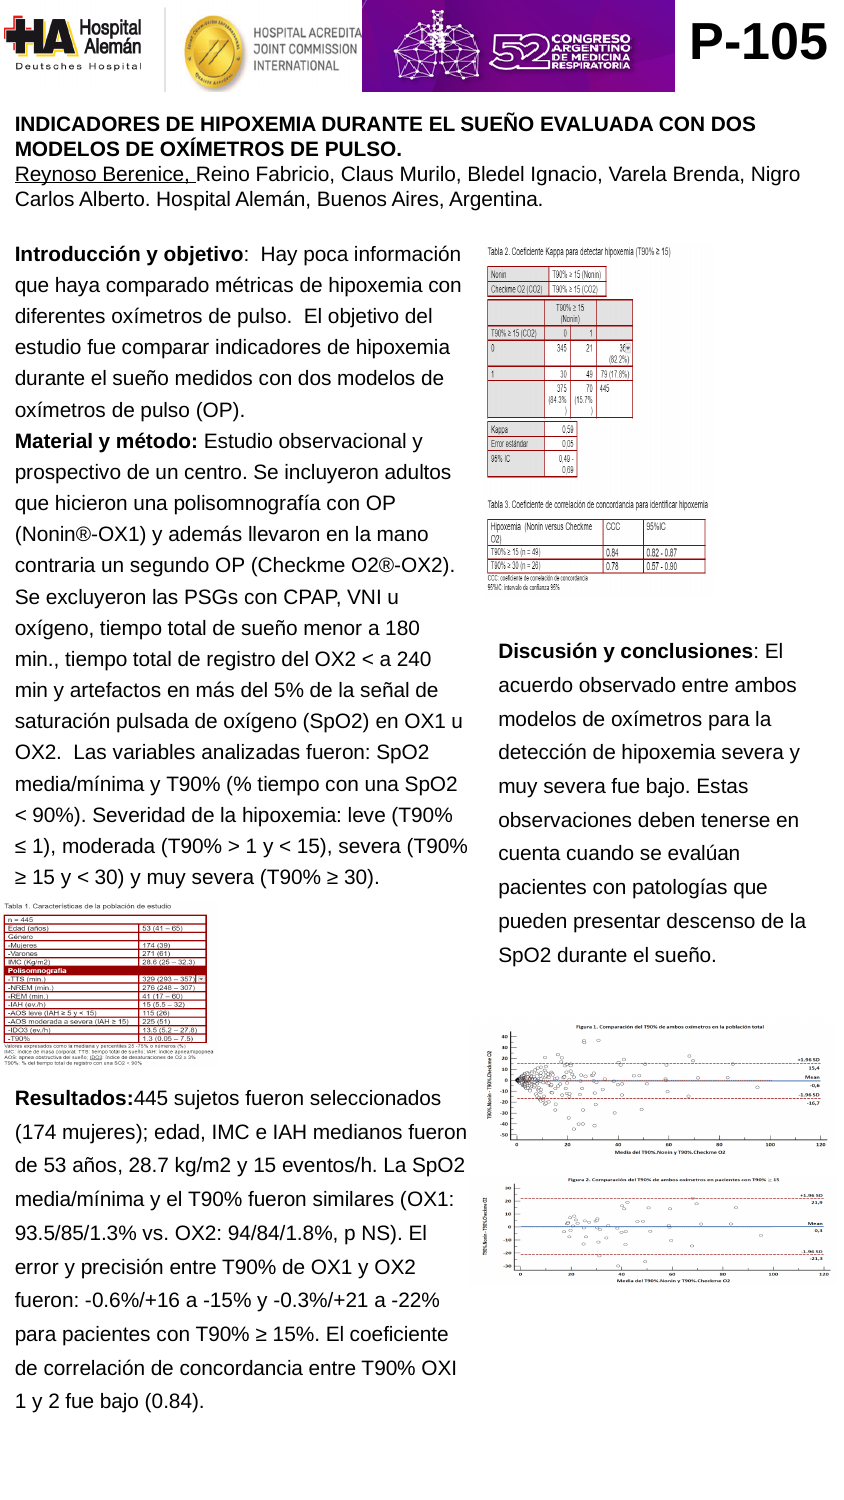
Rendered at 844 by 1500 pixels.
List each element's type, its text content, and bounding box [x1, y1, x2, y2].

picture [483, 243, 714, 598]
text_box P-105 [676, 0, 844, 78]
picture [468, 1175, 837, 1285]
text_box Discusión y conclusiones: El acuerdo observado entre ambos modelos de oxímetros para la detección de hipoxemia severa y muy severa fue bajo. Estas observaciones deben tenerse en cuenta cuando se evalúan pacientes con patologías que pueden presentar descenso de la SpO2 durante el sueño. [483, 621, 837, 1001]
picture [0, 901, 218, 1068]
text_box Introducción y objetivo: Hay poca información que haya comparado métricas de hipoxemia con diferentes oxímetros de pulso. El objetivo del estudio fue comparar indicadores de hipoxemia durante el sueño medidos con dos modelos de oxímetros de pulso (OP). Material y método: Estudio observacional y prospectivo de un centro. Se incluyeron adultos que hicieron una polisomnografía con OP (Nonin®-OX1) y además llevaron en la mano contraria un segundo OP (Checkme O2®-OX2). Se excluyeron las PSGs con CPAP, VNI u oxígeno, tiempo total de sueño menor a 180 min., tiempo total de registro del OX2 < a 240 min y artefactos en más del 5% de la señal de saturación pulsada de oxígeno (SpO2) en OX1 u OX2. Las variables analizadas fueron: SpO2 media/mínima y T90% (% tiempo con una SpO2 < 90%). Severidad de la hipoxemia: leve (T90% ≤ 1), moderada (T90% > 1 y < 15), severa (T90% ≥ 15 y < 30) y muy severa (T90% ≥ 30). Resultados:445 sujetos fueron seleccionados (174 mujeres); edad, IMC e IAH medianos fueron de 53 años, 28.7 kg/m2 y 15 eventos/h. La SpO2 media/mínima y el T90% fueron similares (OX1: 93.5/85/1.3% vs. OX2: 94/84/1.8%, p NS). El error y precisión entre T90% de OX1 y OX2 fueron: -0.6%/+16 a -15% y -0.3%/+21 a -22% para pacientes con T90% ≥ 15%. El coeficiente de correlación de concordancia entre T90% OXI 1 y 2 fue bajo (0.84). [0, 226, 484, 1450]
text_box INDICADORES DE HIPOXEMIA DURANTE EL SUEÑO EVALUADA CON DOS MODELOS DE OXÍMETROS DE PULSO. Reynoso Berenice, Reino Fabricio, Claus Murilo, Bledel Ignacio, Varela Brenda, Nigro Carlos Alberto. Hospital Alemán, Buenos Aires, Argentina. [0, 102, 837, 218]
picture [0, 0, 675, 92]
picture [468, 1018, 837, 1159]
